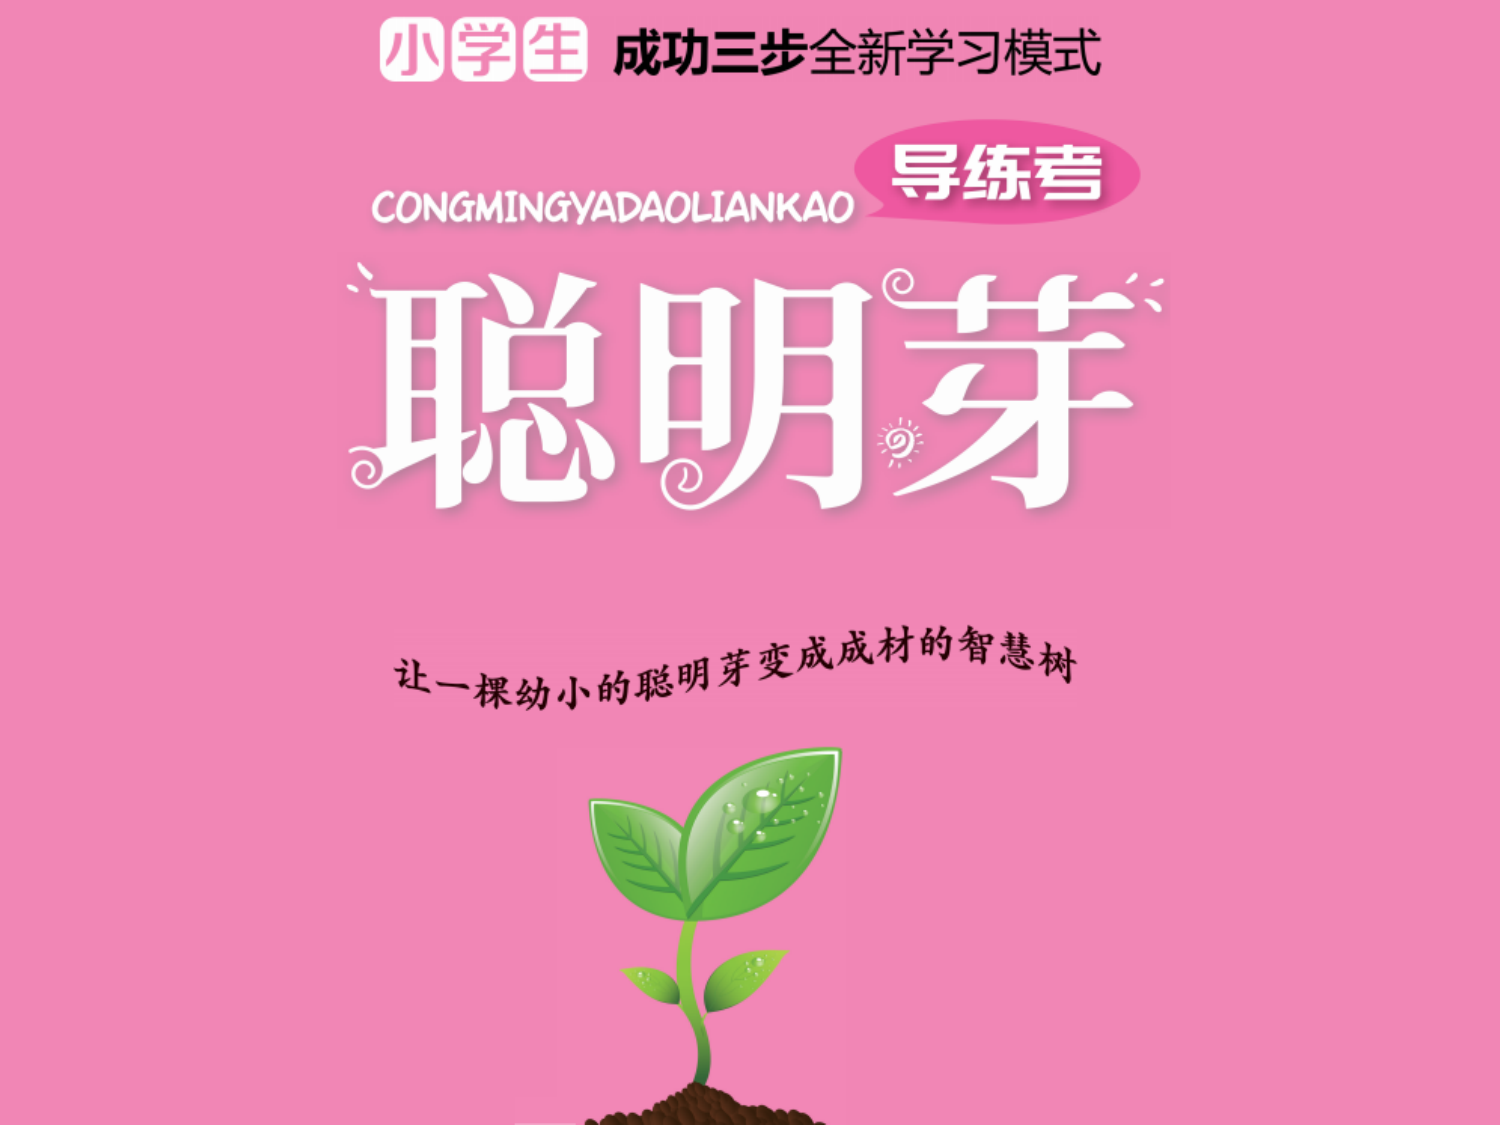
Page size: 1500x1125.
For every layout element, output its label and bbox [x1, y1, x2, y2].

text_box [0, 0, 1500, 1125]
